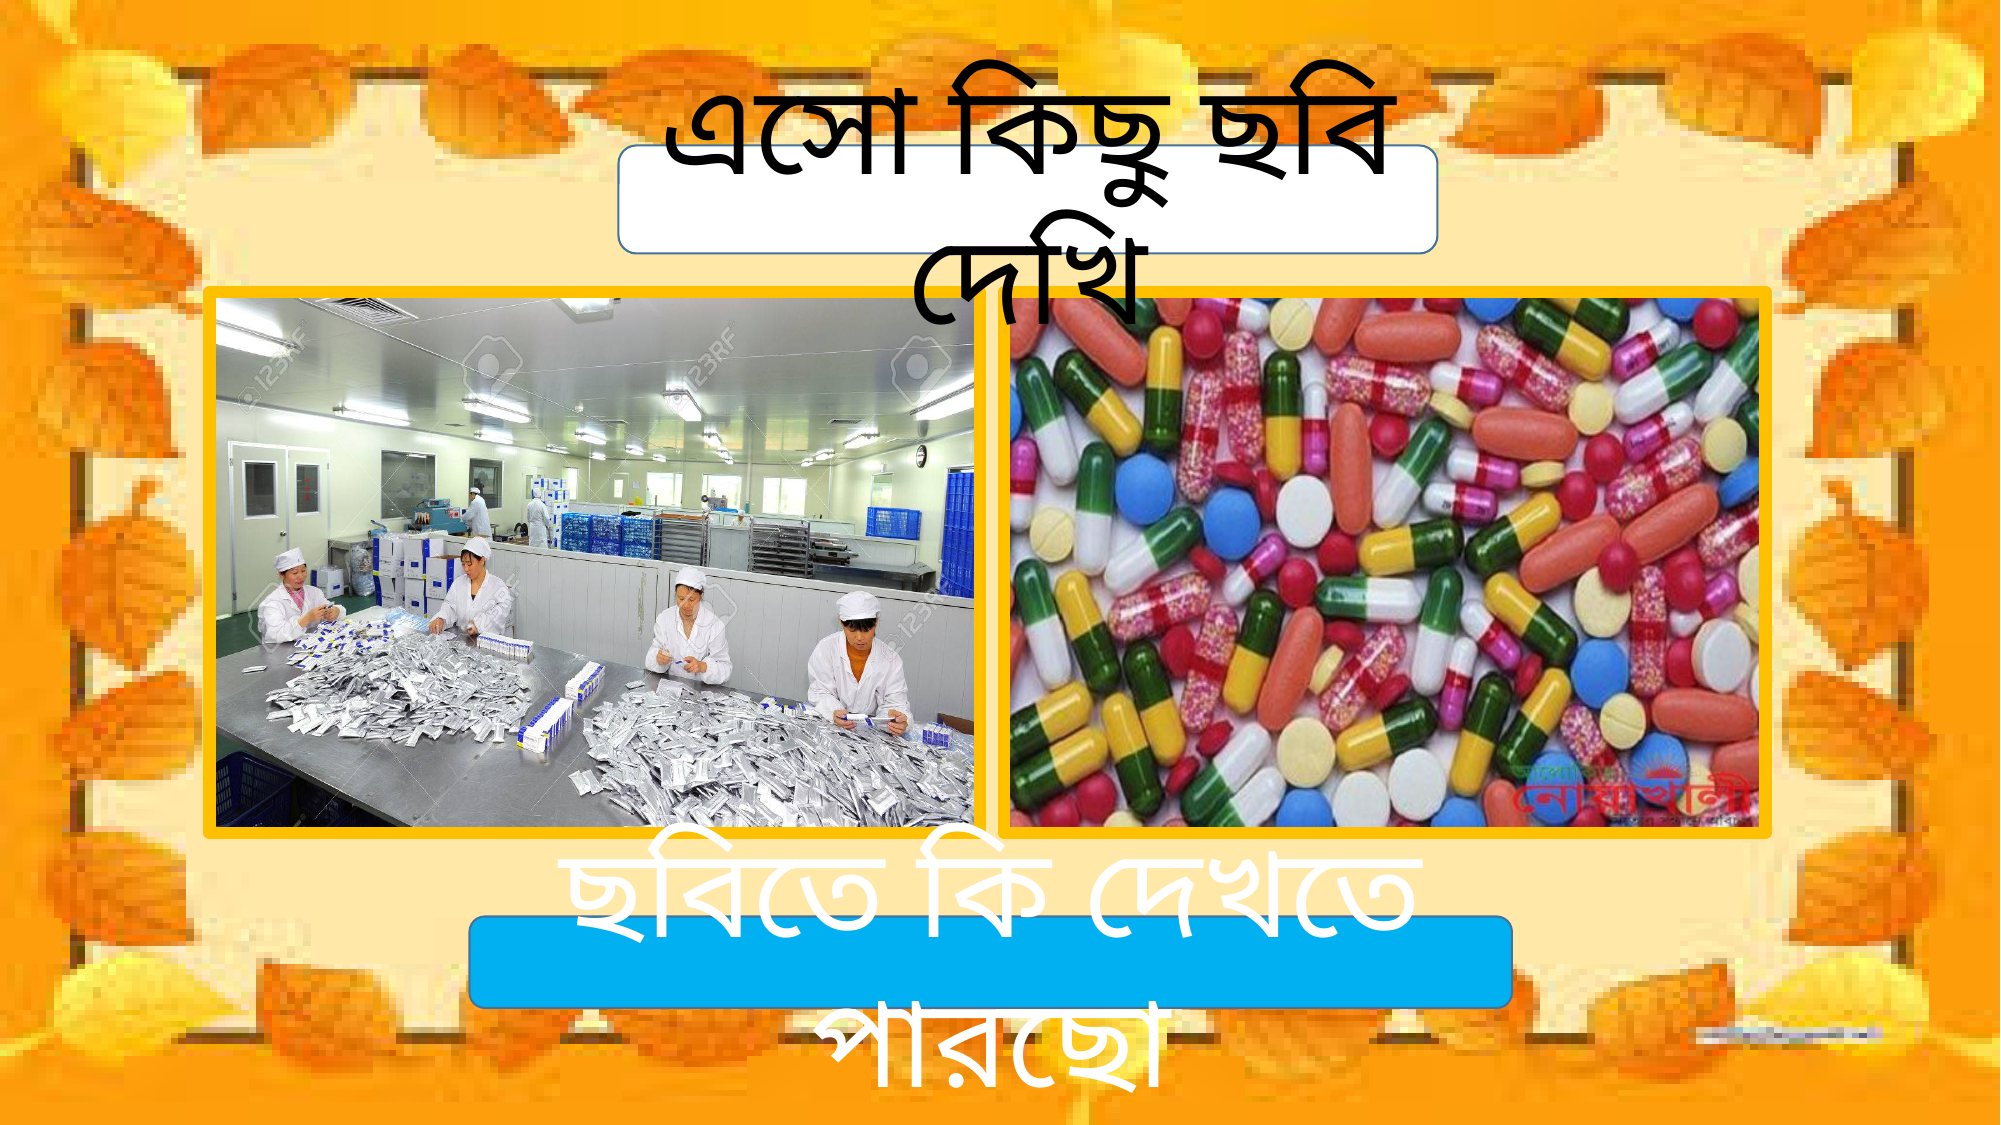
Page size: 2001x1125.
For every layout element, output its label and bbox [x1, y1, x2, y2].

picture [0, 0, 2000, 1125]
list [1010, 298, 1760, 827]
